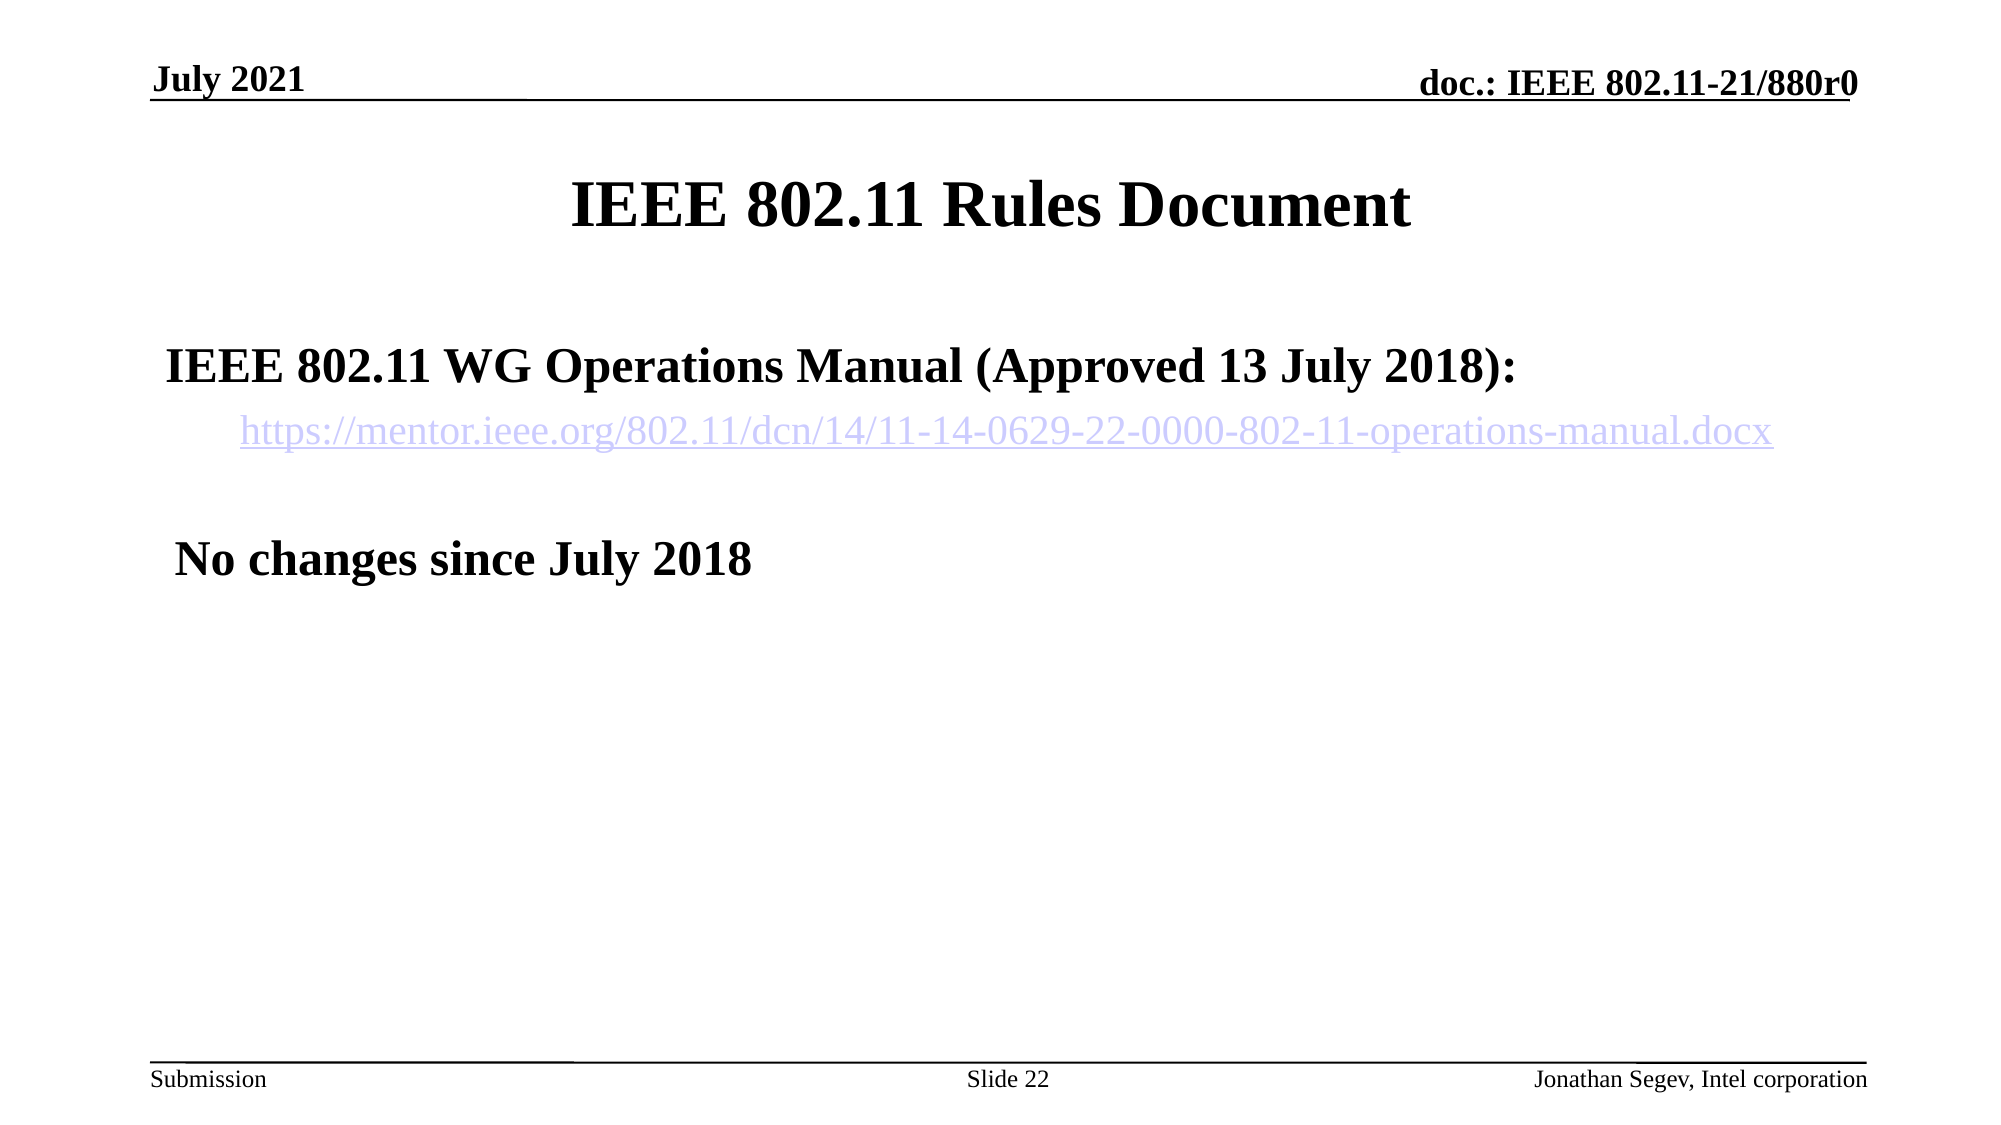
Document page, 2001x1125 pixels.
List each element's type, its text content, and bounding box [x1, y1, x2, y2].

slide_number Slide 22 [950, 1061, 1067, 1123]
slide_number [152, 54, 563, 100]
footer Jonathan Segev, Intel corporation [1171, 1061, 1869, 1093]
list IEEE 802.11 WG Operations Manual (Approved 13 July 2018): https://mentor.ieee.org/802.11/dcn/14/11-14-0629-22-0000-802-11-operations-manual.docx No changes since July 2018 [149, 324, 1850, 1000]
title IEEE 802.11 Rules Document [149, 112, 1850, 288]
